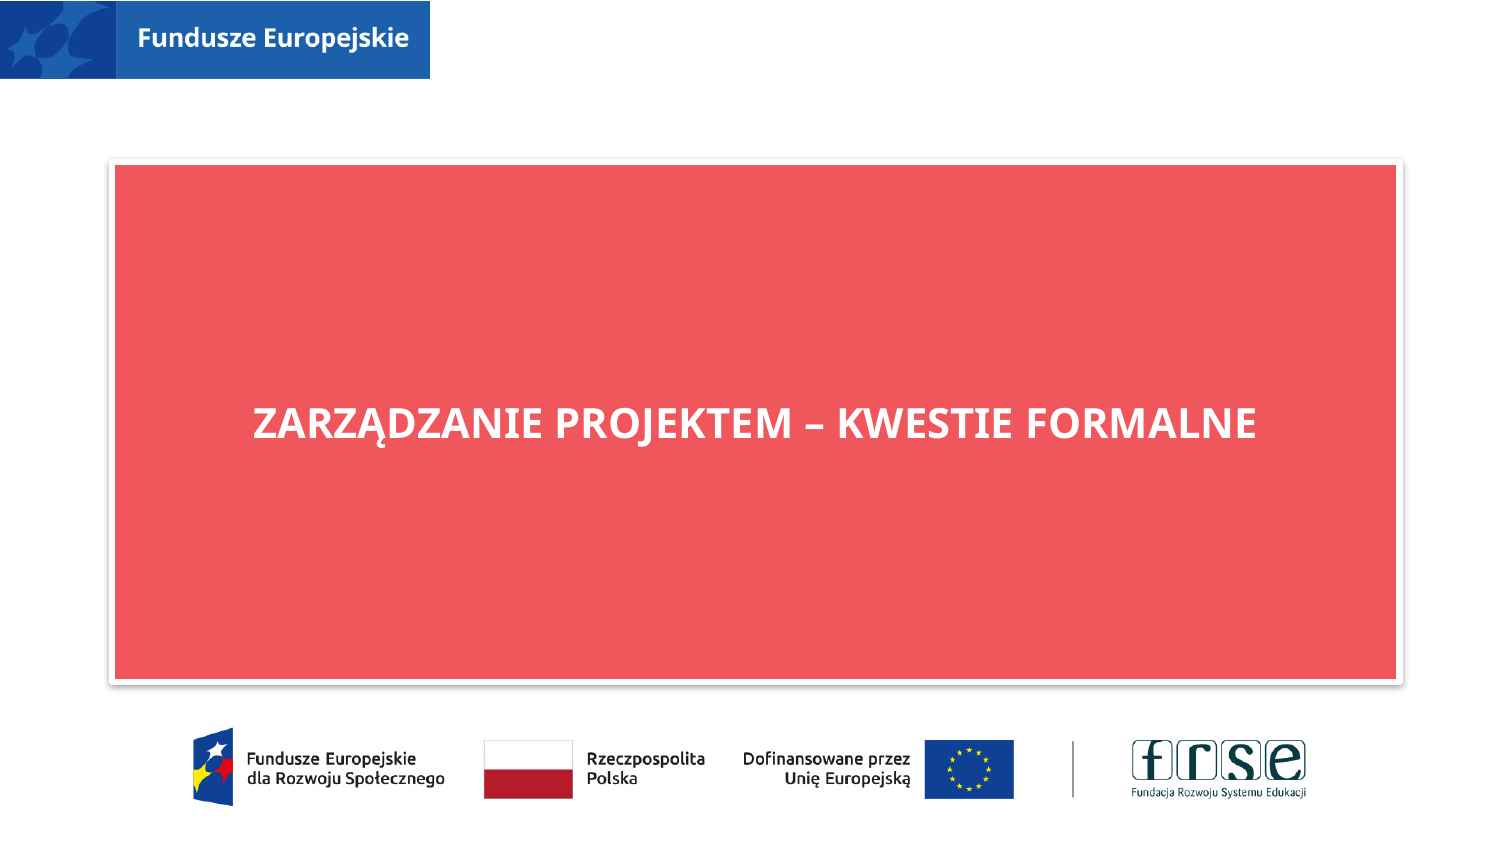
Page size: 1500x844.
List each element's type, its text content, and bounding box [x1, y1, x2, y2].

picture [0, 1, 1498, 844]
title Zarządzanie projektem – kwestie formalne [109, 159, 1403, 685]
